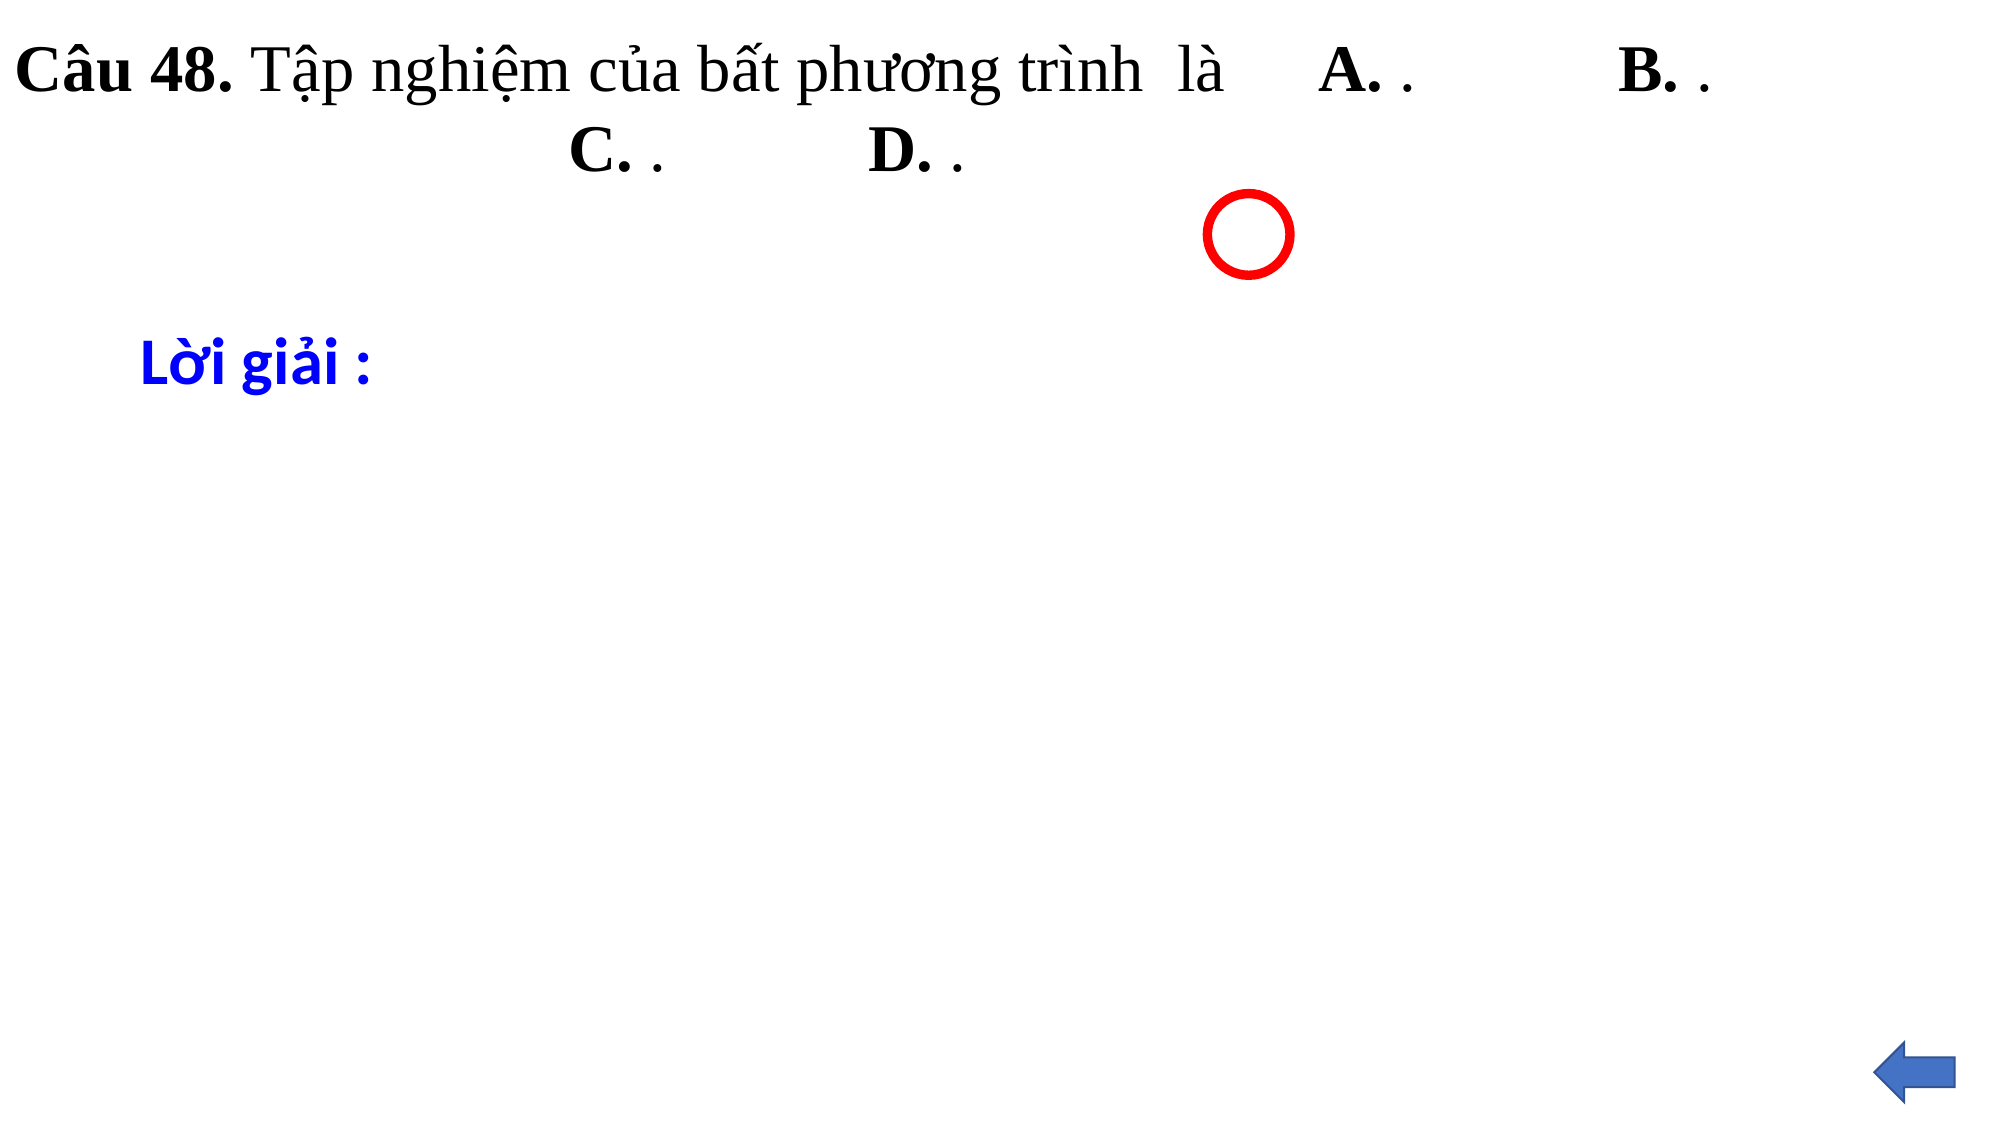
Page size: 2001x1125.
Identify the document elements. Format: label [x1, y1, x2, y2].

text_box [1872, 1039, 1956, 1105]
text_box [1206, 192, 1292, 277]
